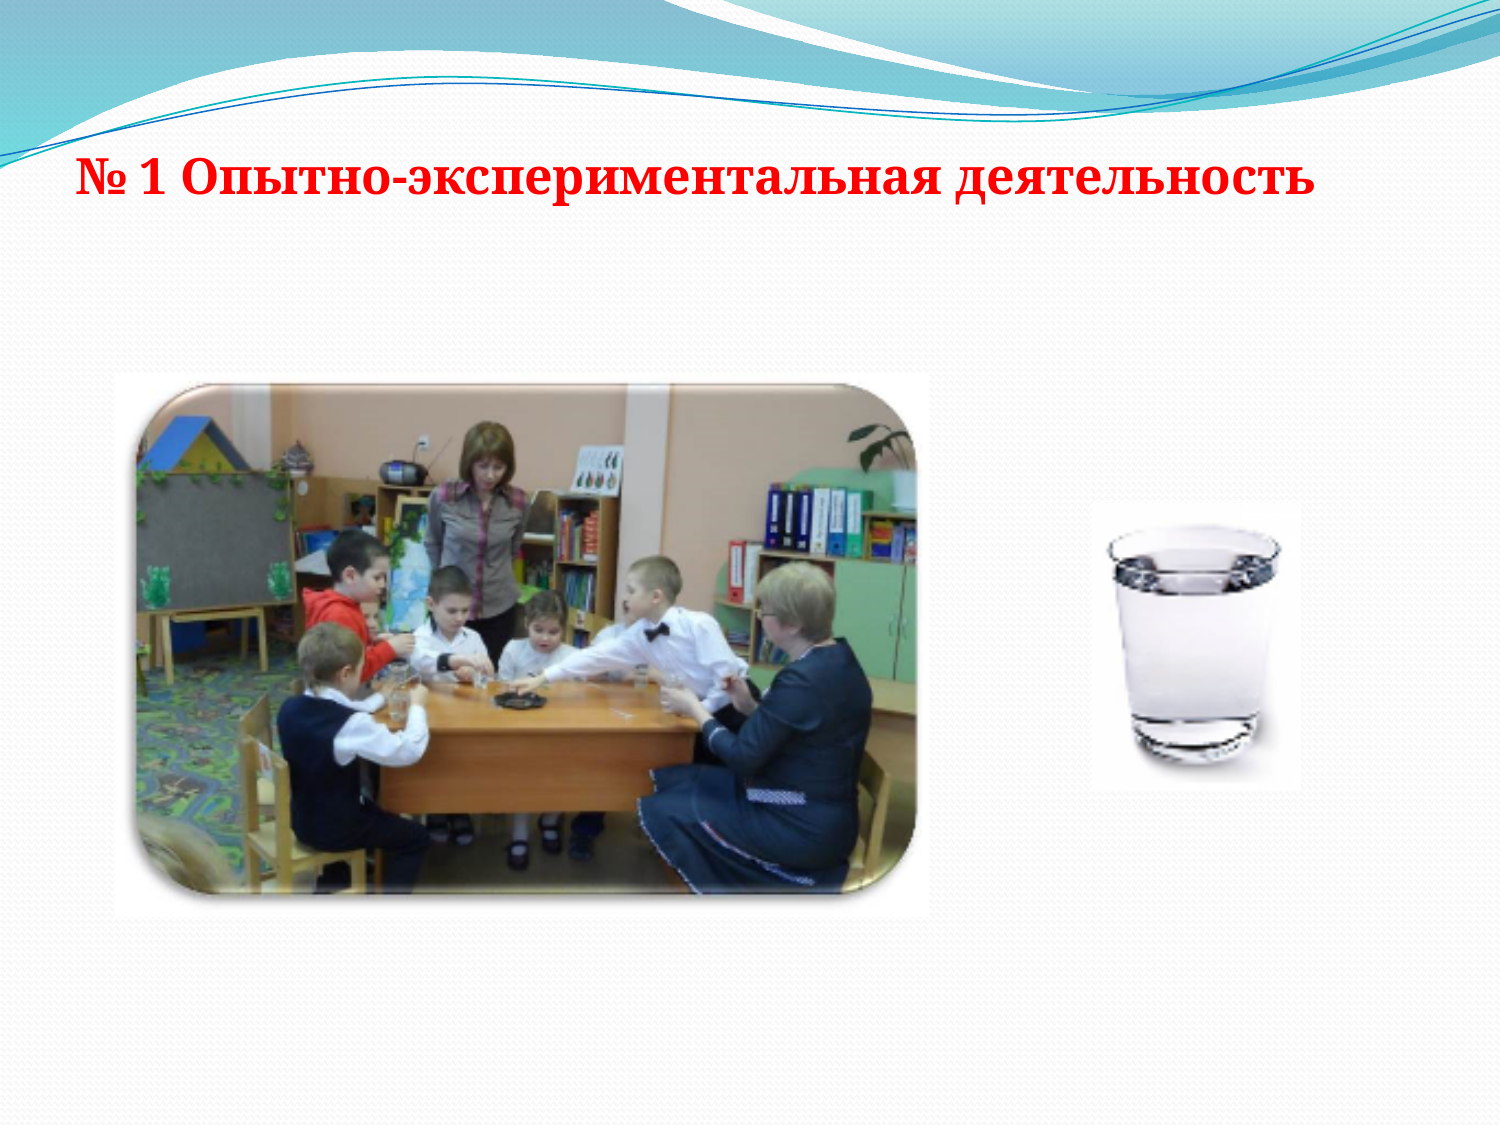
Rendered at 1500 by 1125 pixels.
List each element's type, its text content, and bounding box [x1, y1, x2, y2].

text_box № 1 Опытно-экспериментальная деятельность [41, 137, 1436, 257]
picture [115, 373, 929, 918]
picture [1092, 503, 1302, 790]
